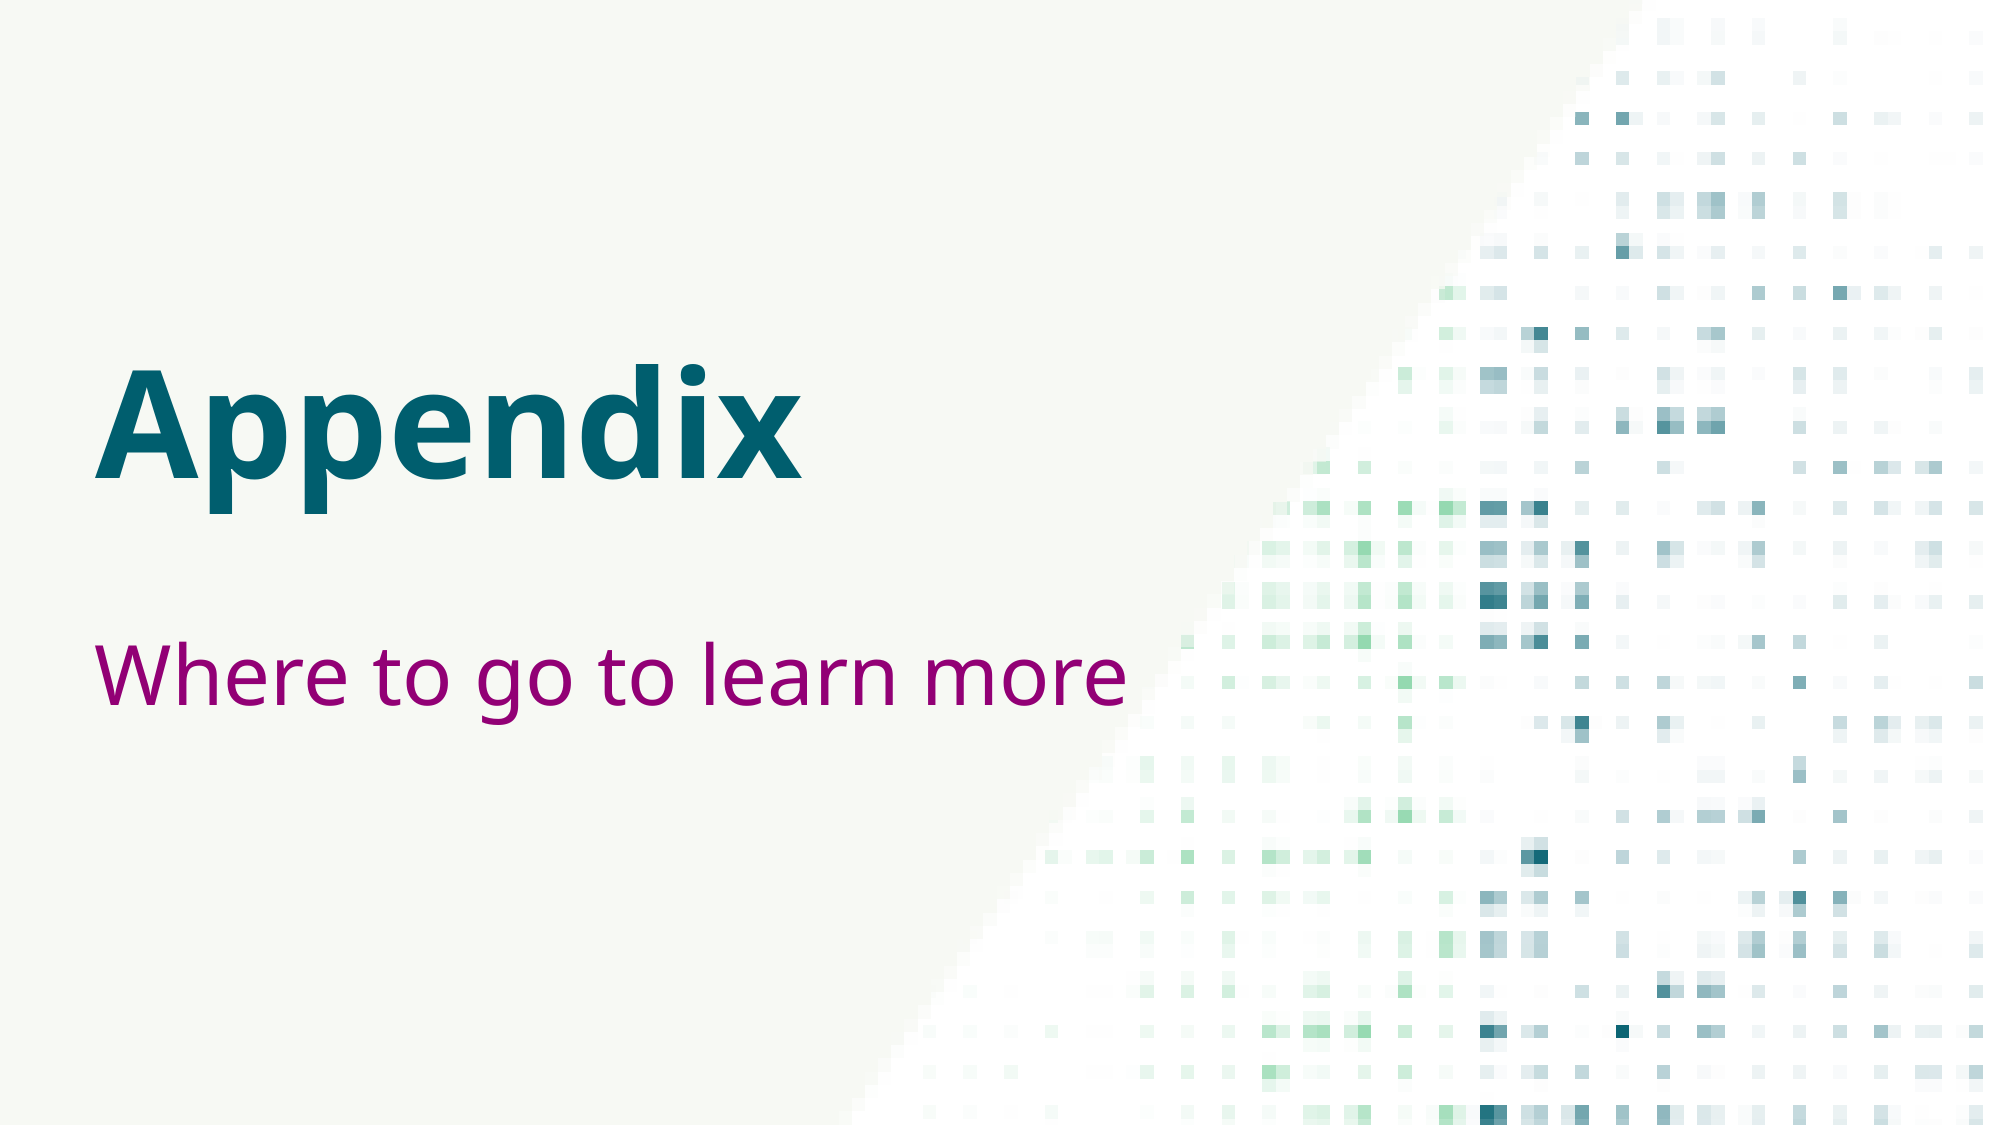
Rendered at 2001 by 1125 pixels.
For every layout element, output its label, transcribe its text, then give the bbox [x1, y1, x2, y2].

text_box Where to go to learn more [79, 625, 1182, 734]
title Appendix [79, 274, 1687, 586]
